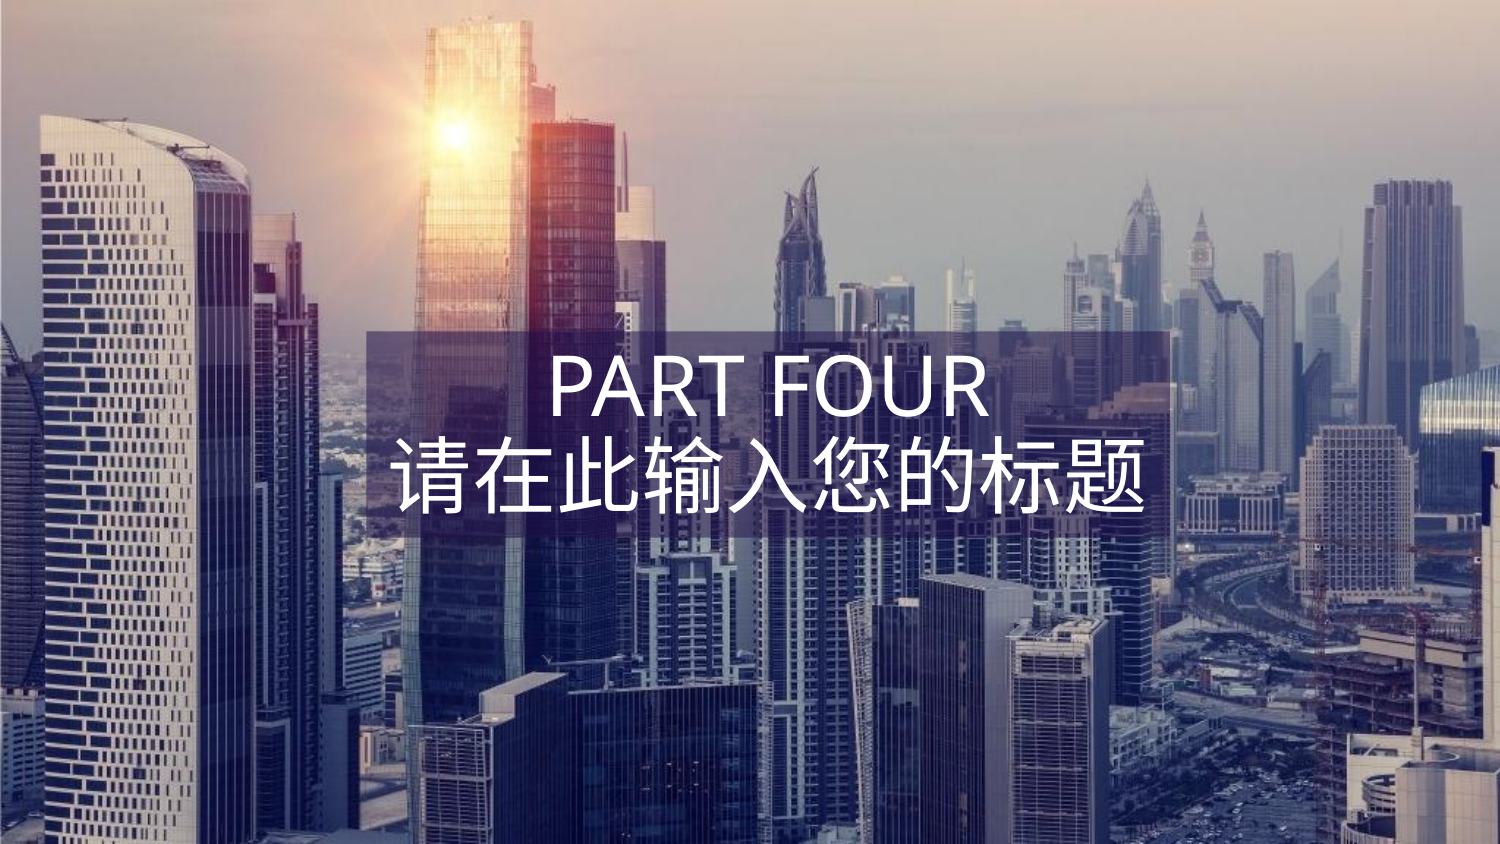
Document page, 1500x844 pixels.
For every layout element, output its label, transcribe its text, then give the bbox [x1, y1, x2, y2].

picture [0, 0, 1500, 844]
text_box PART FOUR 请在此输入您的标题 [366, 331, 1170, 538]
